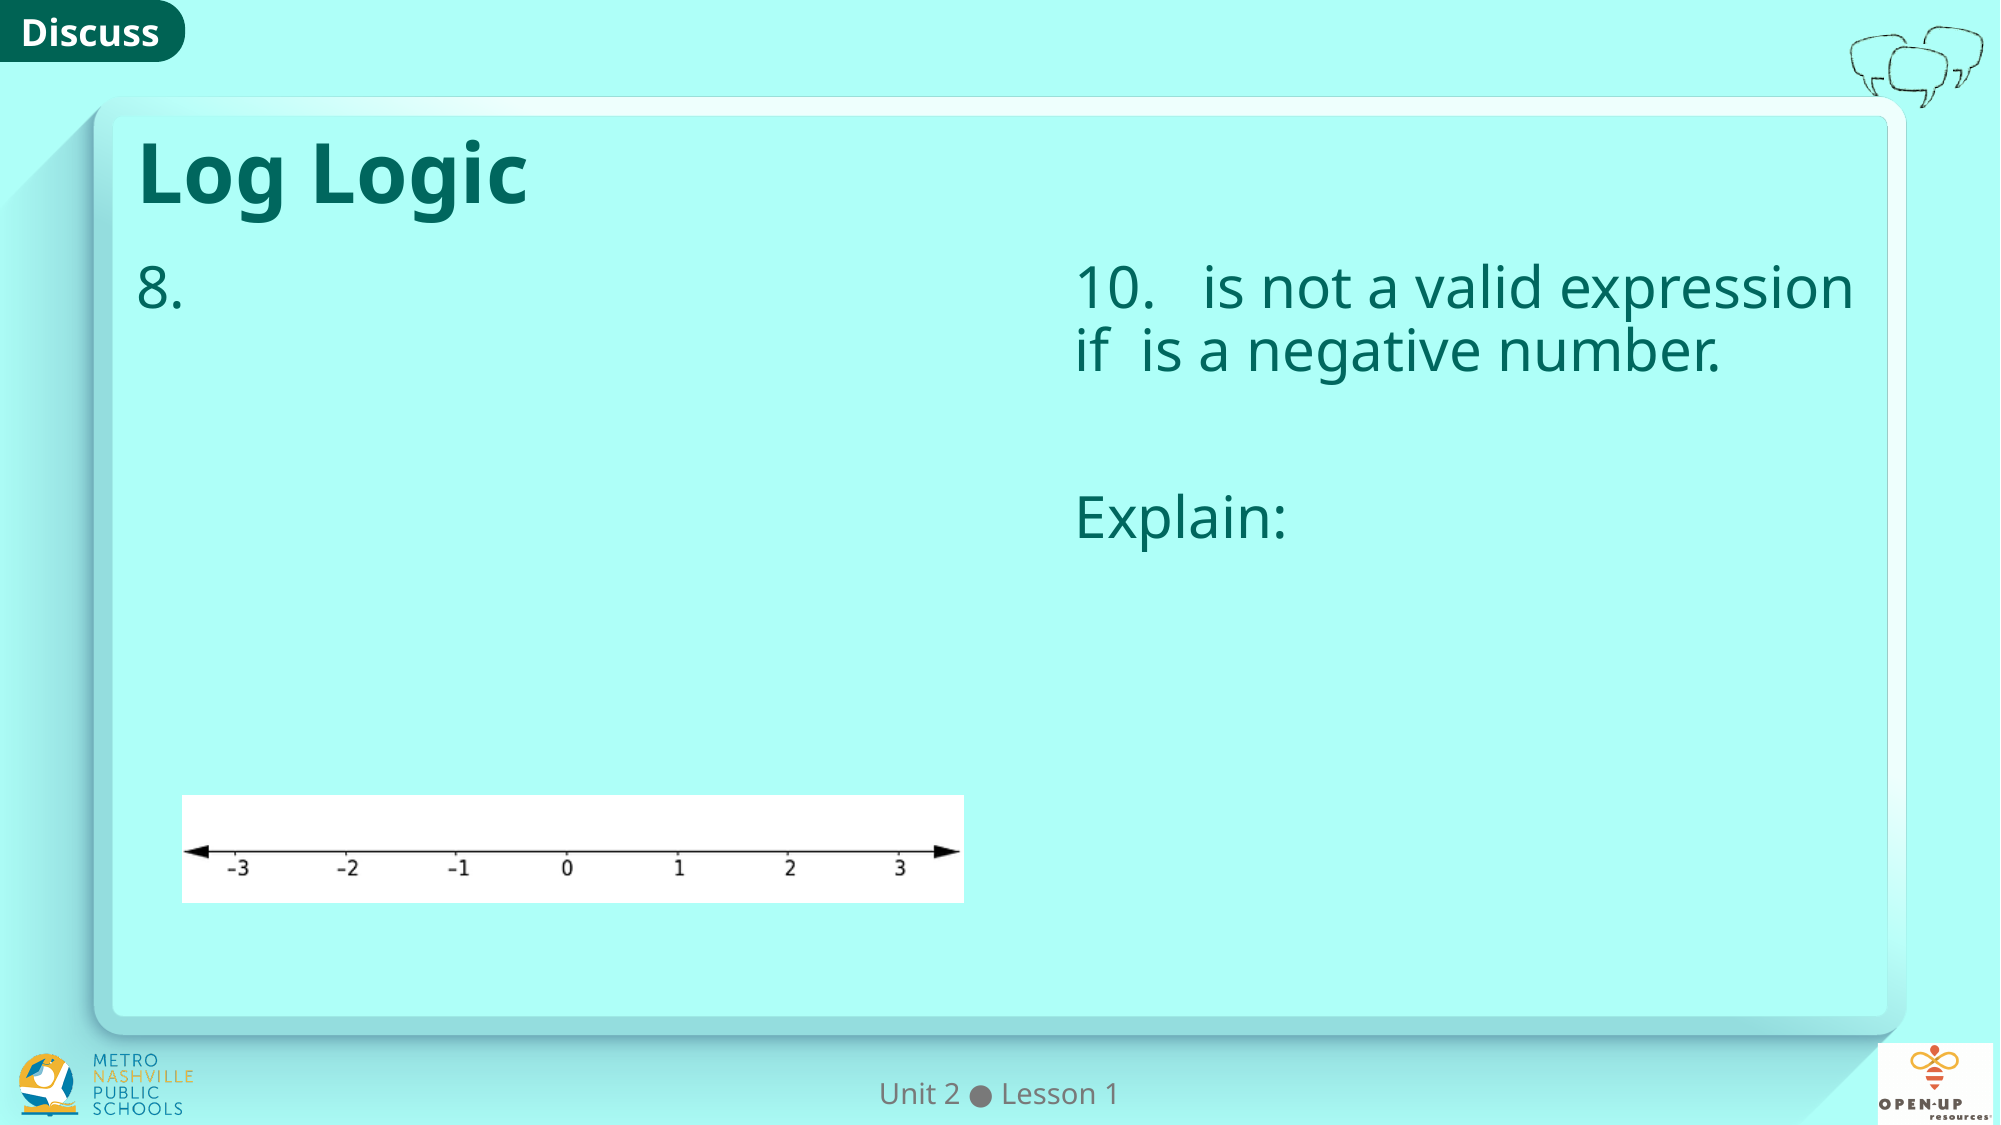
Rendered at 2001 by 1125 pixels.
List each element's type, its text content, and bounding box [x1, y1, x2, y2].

picture [0, 3, 2000, 1125]
footer Unit 2 ● Lesson 1 [662, 1065, 1338, 1125]
title Log Logic [121, 118, 1847, 235]
